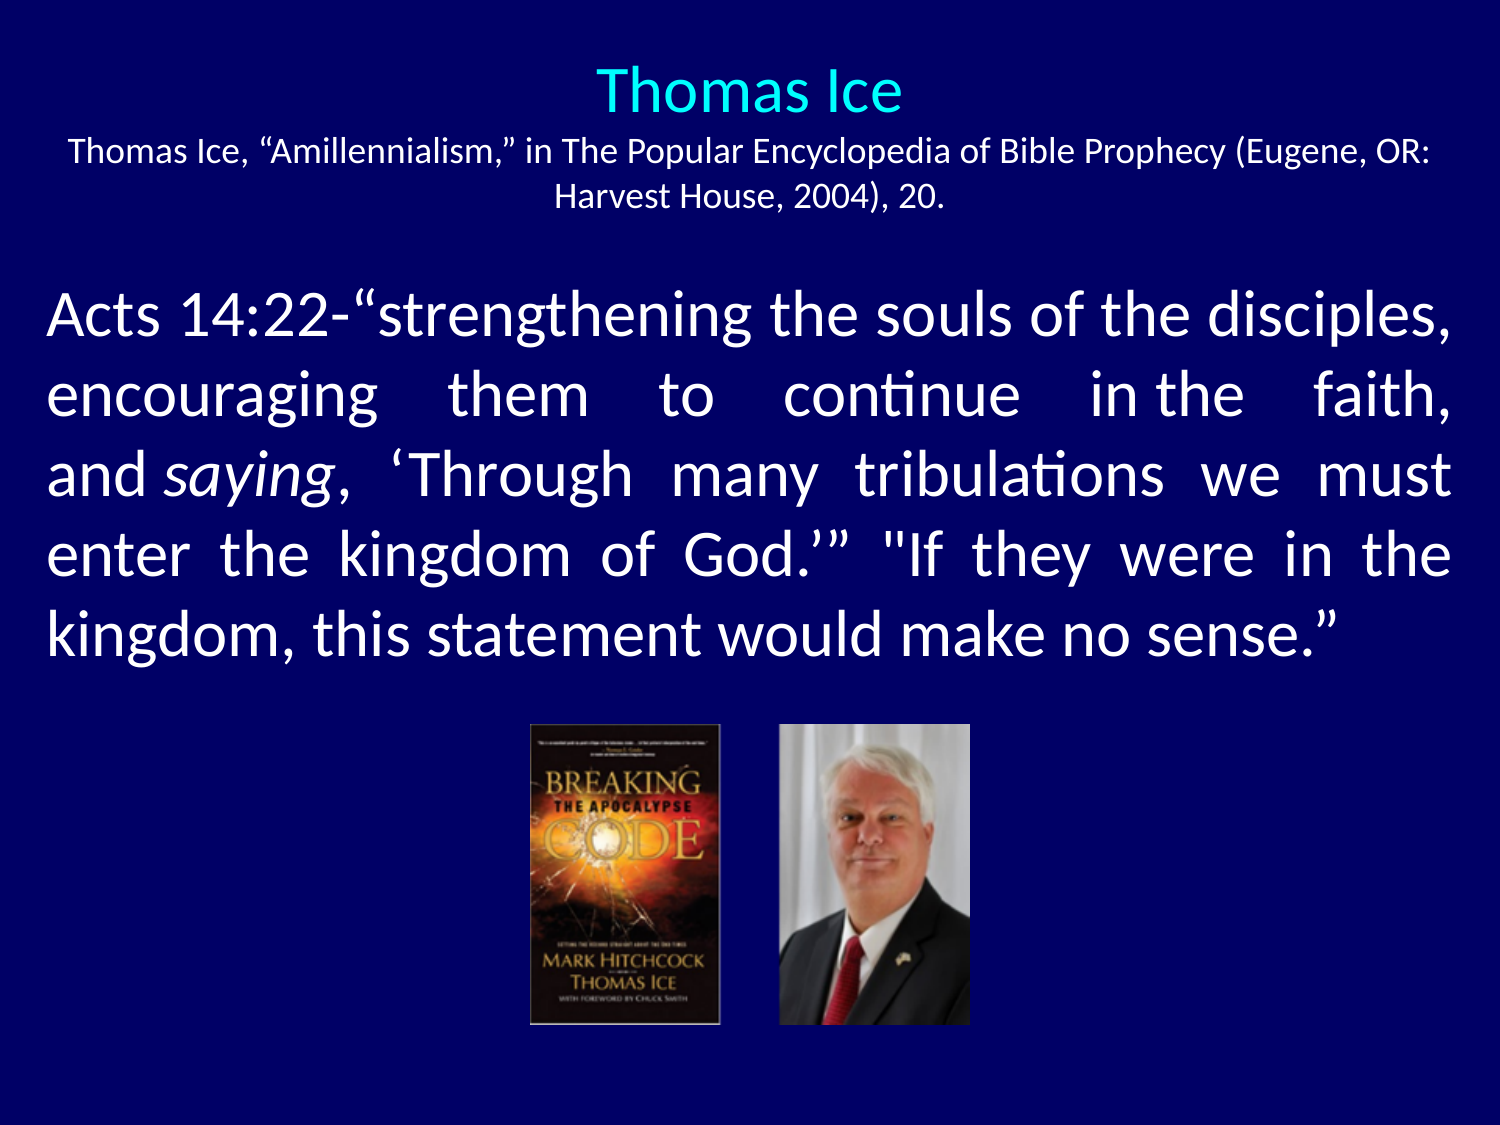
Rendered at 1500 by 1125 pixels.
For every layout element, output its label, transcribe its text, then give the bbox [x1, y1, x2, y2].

title Thomas Ice Thomas Ice, “Amillennialism,” in The Popular Encyclopedia of Bible Prophecy (Eugene, OR: Harvest House, 2004), 20. [49, 37, 1451, 226]
list Acts 14:22-“strengthening the souls of the disciples, encouraging them to continue in the faith, and saying, ‘Through many tribulations we must enter the kingdom of God.’” "If they were in the kingdom, this statement would make no sense.” [30, 262, 1469, 588]
picture [529, 724, 971, 1026]
